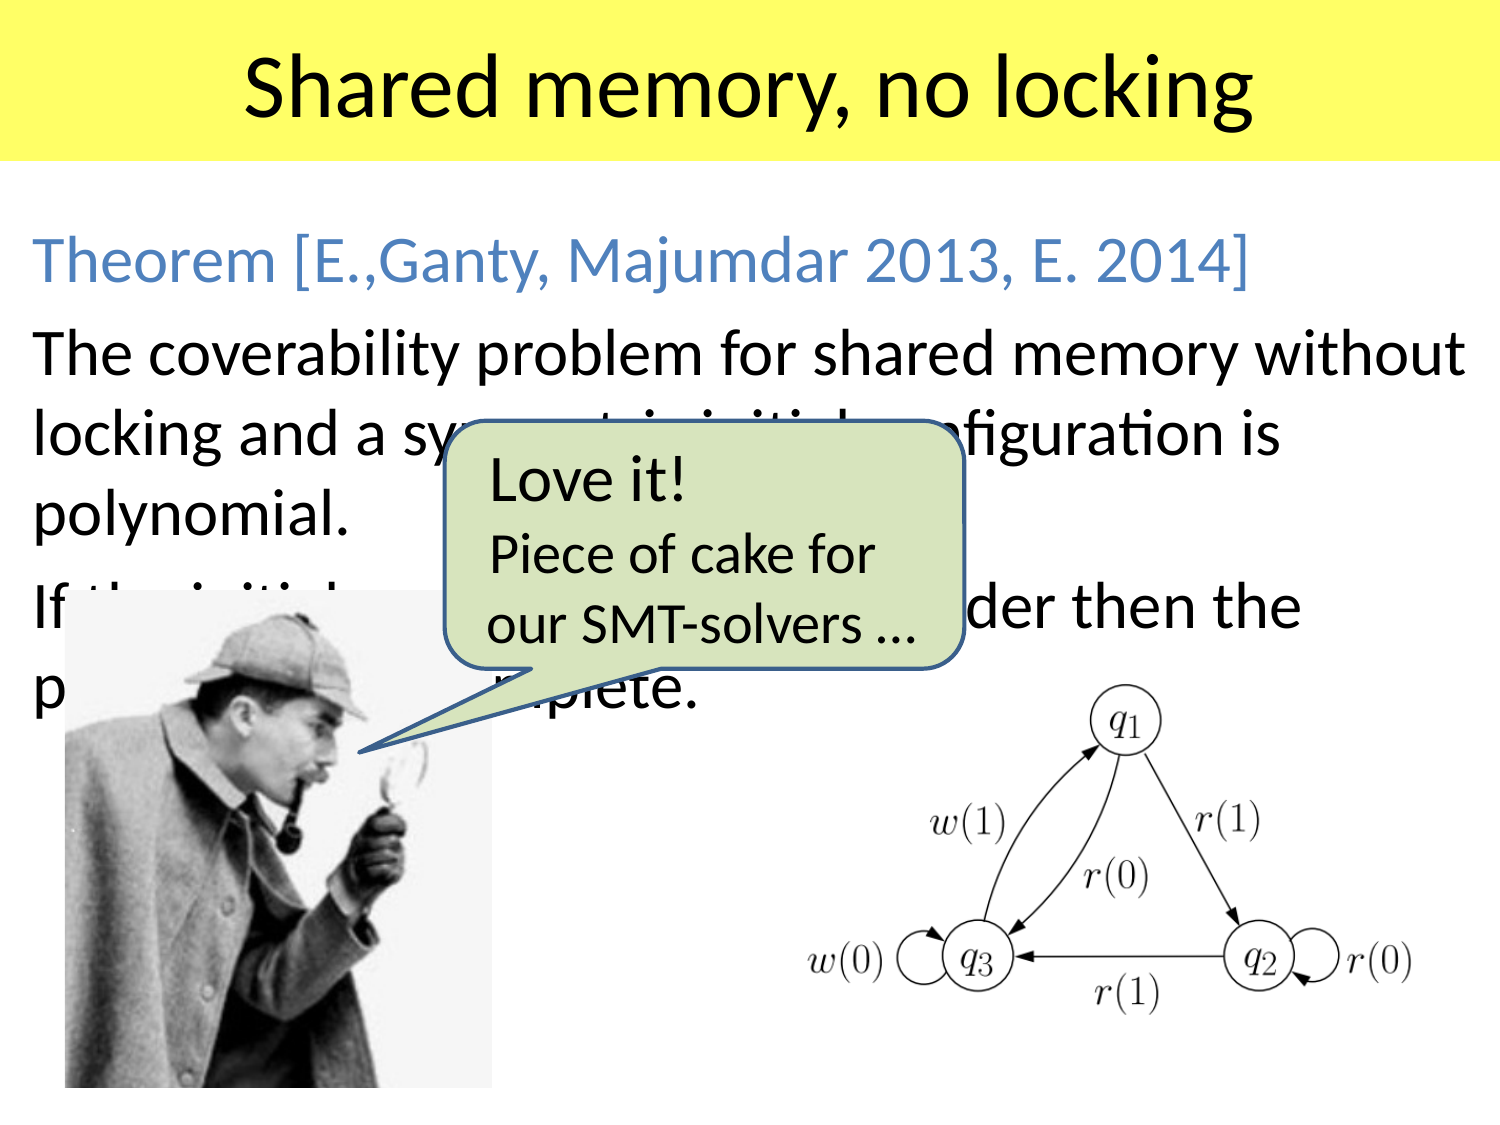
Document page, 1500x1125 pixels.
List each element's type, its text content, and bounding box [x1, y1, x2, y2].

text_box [64, 420, 965, 1088]
picture [965, 680, 1440, 1021]
title Shared memory, no locking [0, 0, 1500, 161]
text_box Theorem [E.,Ganty, Majumdar 2013, E. 2014] The coverability problem for shared memory without locking and a symmetric initial configuration is polynomial. If the initial configuration has a leader then the problem is NP-complete. [0, 208, 1500, 681]
